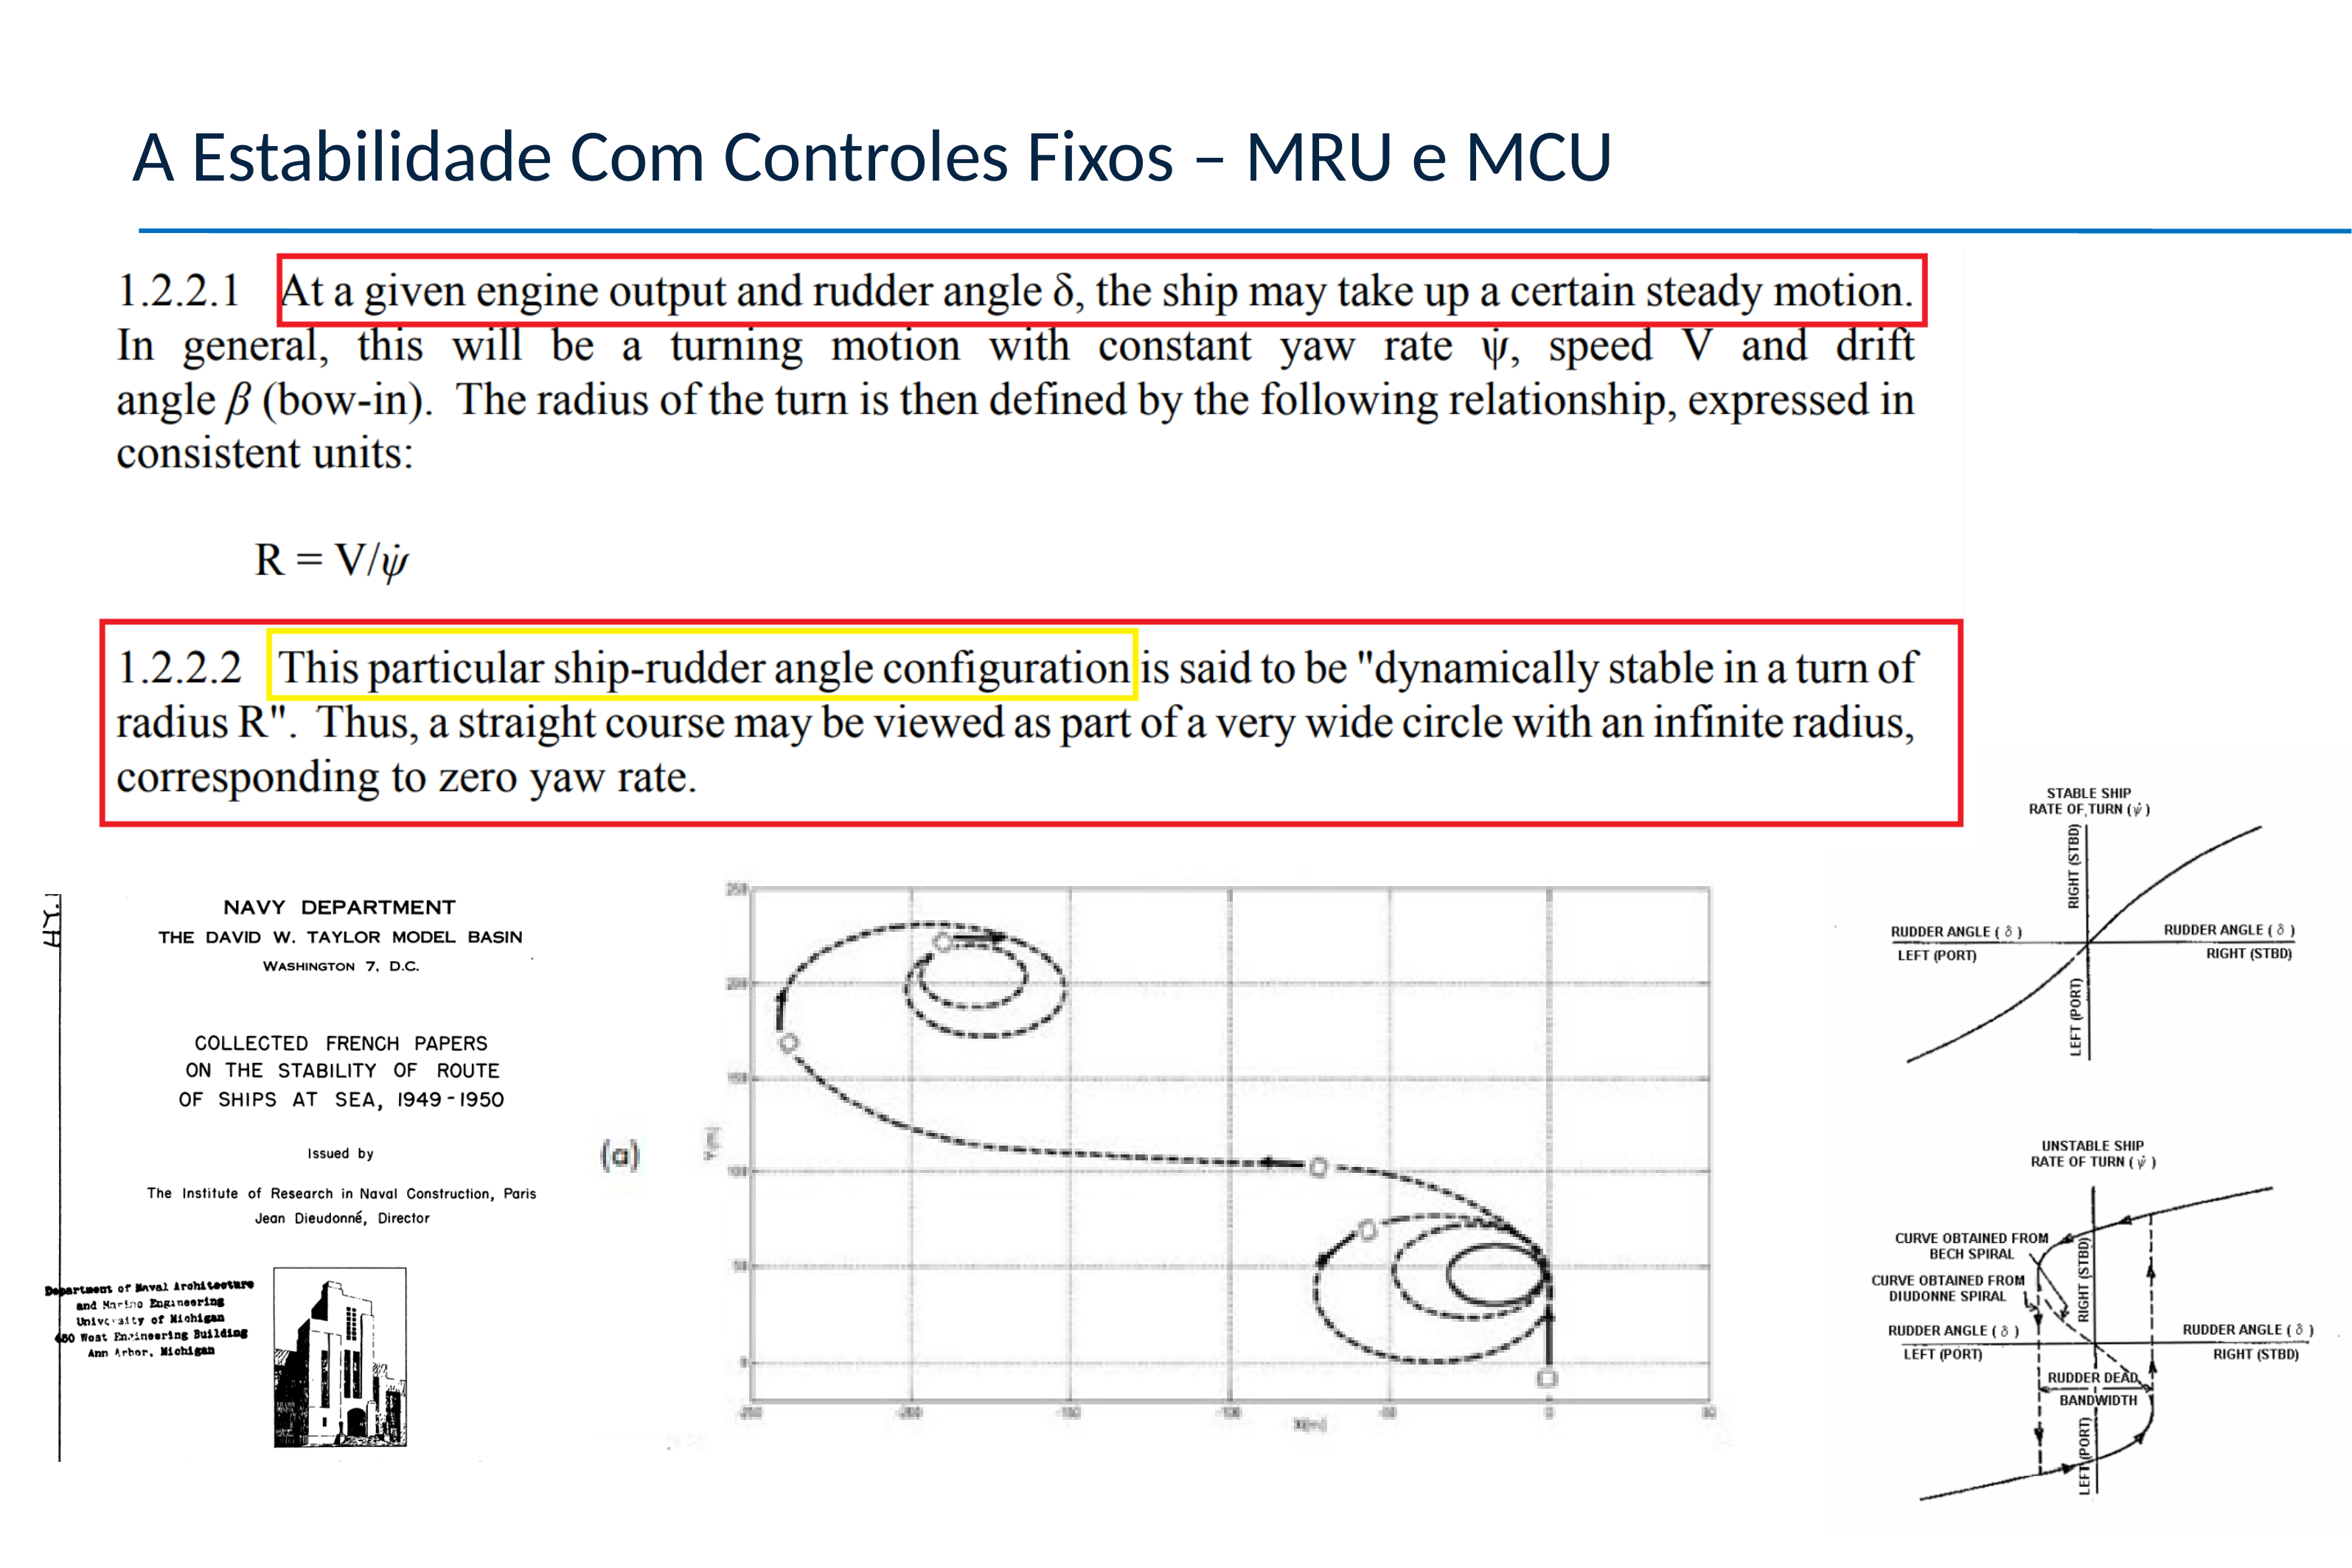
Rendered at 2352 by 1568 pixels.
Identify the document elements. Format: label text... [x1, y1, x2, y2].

picture [86, 248, 1975, 849]
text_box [35, 894, 582, 1462]
text_box A Estabilidade Com Controles Fixos – MRU e MCU [121, 102, 2204, 202]
picture [585, 865, 1766, 1463]
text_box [1824, 748, 2352, 1533]
